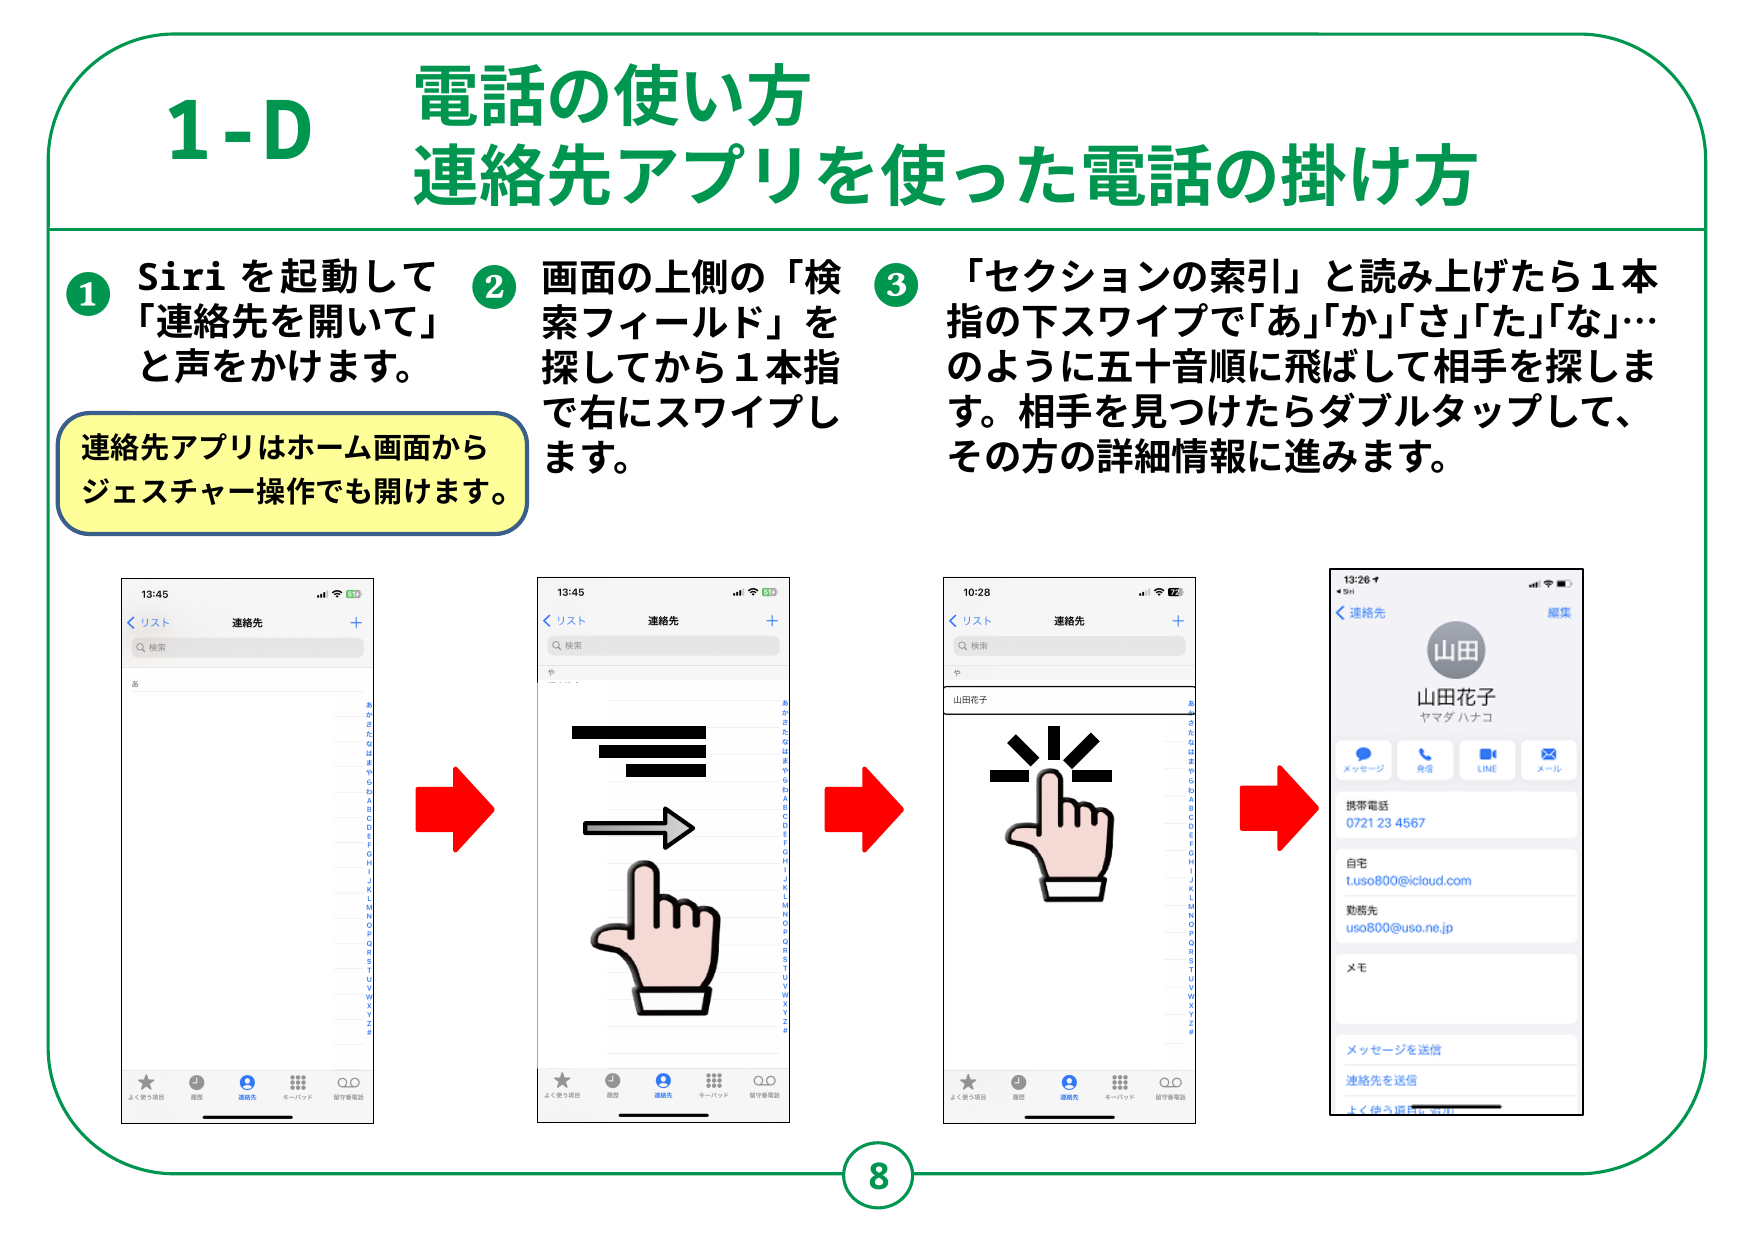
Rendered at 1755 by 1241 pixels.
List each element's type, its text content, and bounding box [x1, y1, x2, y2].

text_box ❸ [856, 232, 946, 328]
picture [537, 576, 790, 1123]
text_box [415, 766, 495, 853]
text_box 1-D [149, 80, 328, 186]
text_box 画面の上側の「検索フィールド」を探してから１本指で右にスワイプします。 [527, 247, 862, 487]
text_box Siriを起動して｢連絡先を開いて｣と声をかけます。 [121, 245, 455, 395]
text_box [1239, 765, 1319, 852]
text_box 「セクションの索引」と読み上げたら１本指の下スワイプで｢あ｣｢か｣｢さ｣｢た｣｢な｣…のように五十音順に飛ばして相手を探します。相手を見つけたらダブルタップして、その方の詳細情報に進みます。 [932, 245, 1690, 485]
text_box ❶ [49, 241, 138, 337]
picture [1330, 569, 1583, 1114]
picture [942, 576, 1196, 1124]
text_box [824, 766, 904, 853]
picture [121, 578, 374, 1124]
text_box ❷ [454, 234, 543, 330]
text_box 電話の使い方 連絡先アプリを使った電話の掛け方 [412, 53, 1713, 214]
text_box 連絡先アプリはホーム画面からジェスチャー操作でも開けます。 [55, 410, 530, 537]
